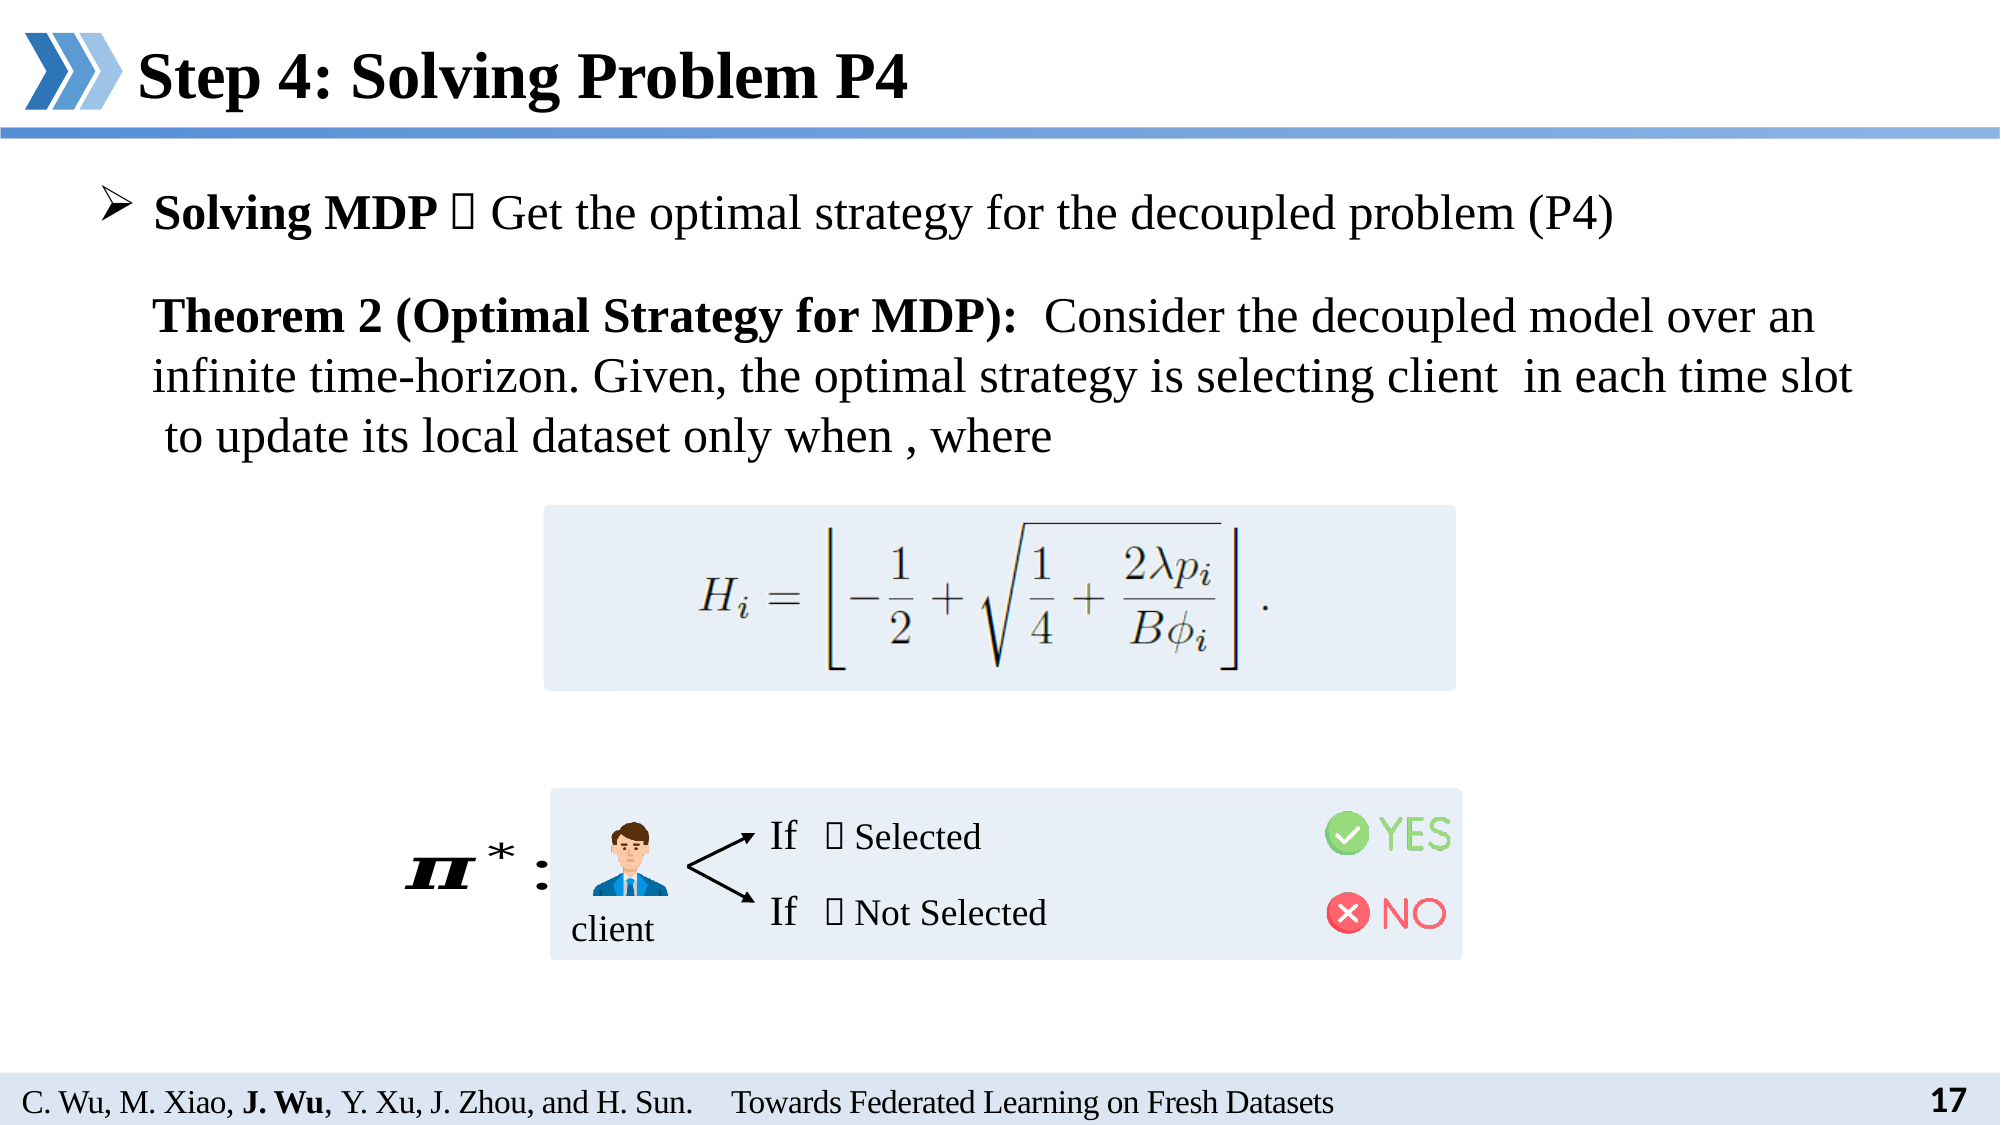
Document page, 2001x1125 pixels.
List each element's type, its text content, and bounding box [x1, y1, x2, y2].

text_box C. Wu, M. Xiao, J. Wu, Y. Xu, J. Zhou, and H. Sun. Towards Federated Learning on Fresh Datasets [0, 1072, 1375, 1125]
text_box Solving MDP  Get the optimal strategy for the decoupled problem (P4) [82, 172, 1713, 247]
text_box [24, 32, 69, 110]
text_box [541, 502, 1459, 694]
picture [1324, 795, 1451, 859]
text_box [687, 866, 756, 903]
text_box [79, 32, 123, 110]
picture [1326, 890, 1451, 947]
text_box [547, 785, 1465, 963]
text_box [687, 833, 756, 866]
text_box 17 [1923, 1082, 1988, 1121]
text_box [0, 127, 2000, 139]
text_box [52, 32, 96, 110]
picture [587, 814, 673, 901]
text_box Step 4: Solving Problem P4 [135, 29, 1200, 112]
text_box [0, 1071, 2000, 1125]
picture [688, 504, 1287, 688]
